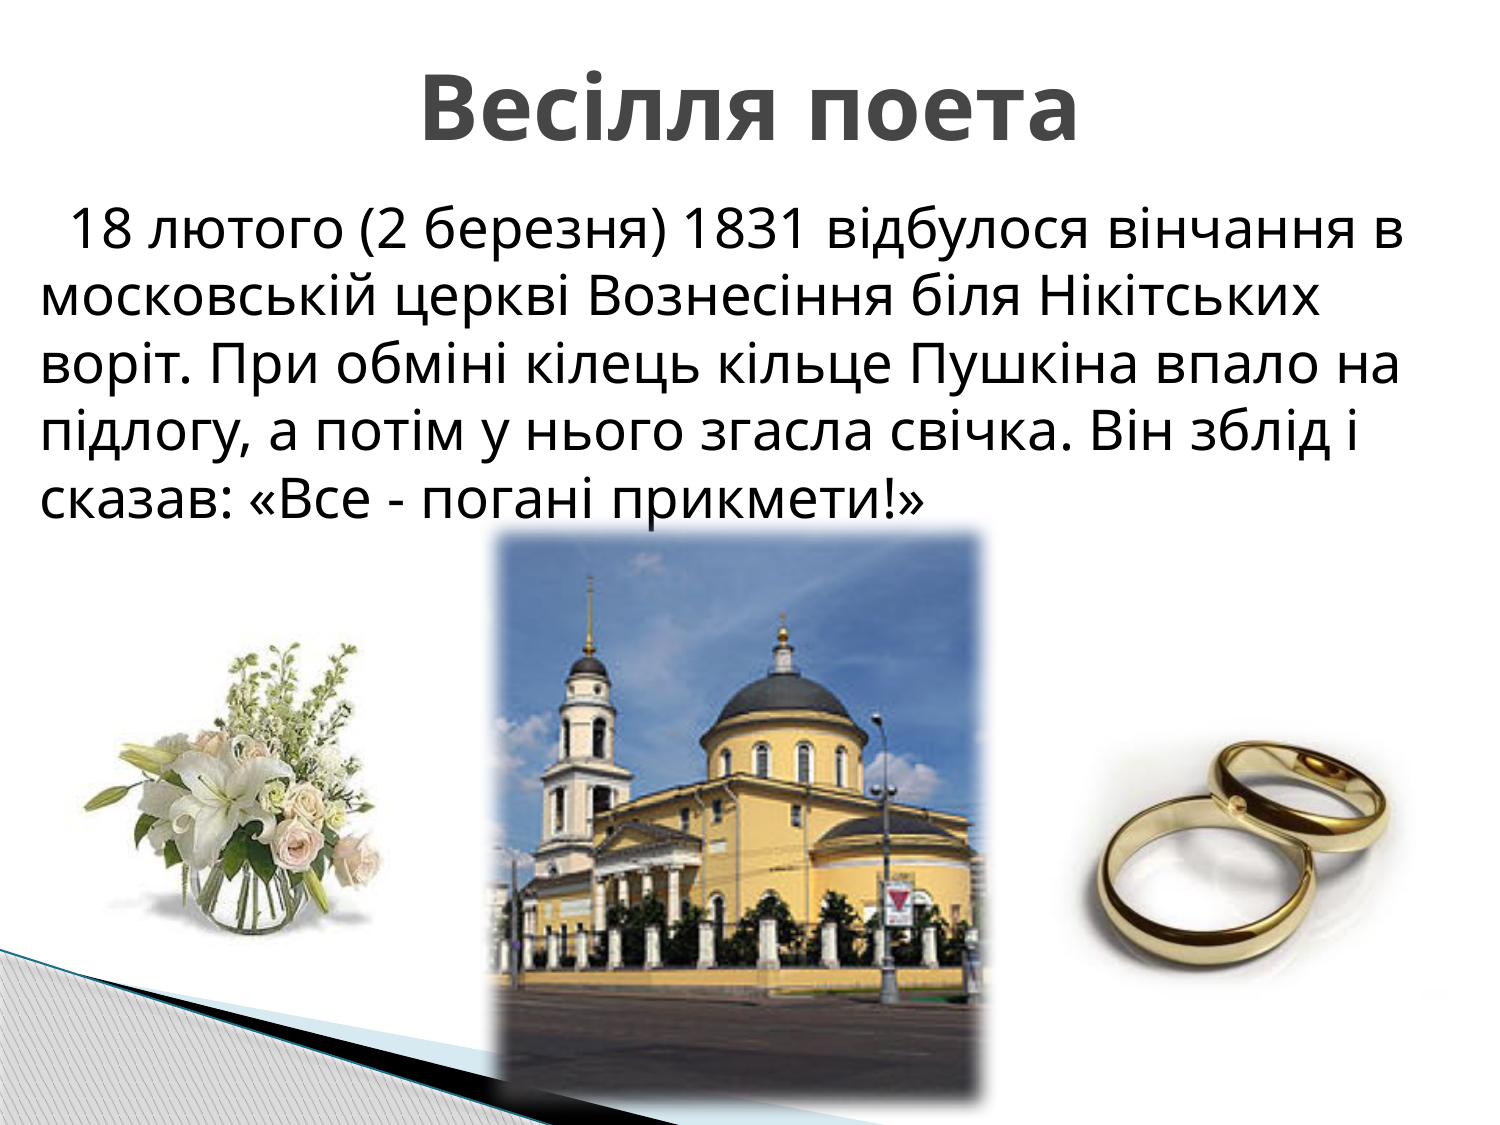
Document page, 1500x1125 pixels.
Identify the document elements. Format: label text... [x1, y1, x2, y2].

title Весілля поета [17, 19, 1483, 188]
picture [478, 514, 999, 1120]
picture [1021, 715, 1452, 1003]
picture [64, 633, 441, 962]
list 18 лютого (2 березня) 1831 відбулося вінчання в московській церкві Вознесіння біля Нікітських воріт. При обміні кілець кільце Пушкіна впало на підлогу, а потім у нього згасла свічка. Він зблід і сказав: «Все - погані прикмети!» [6, 184, 1483, 1120]
